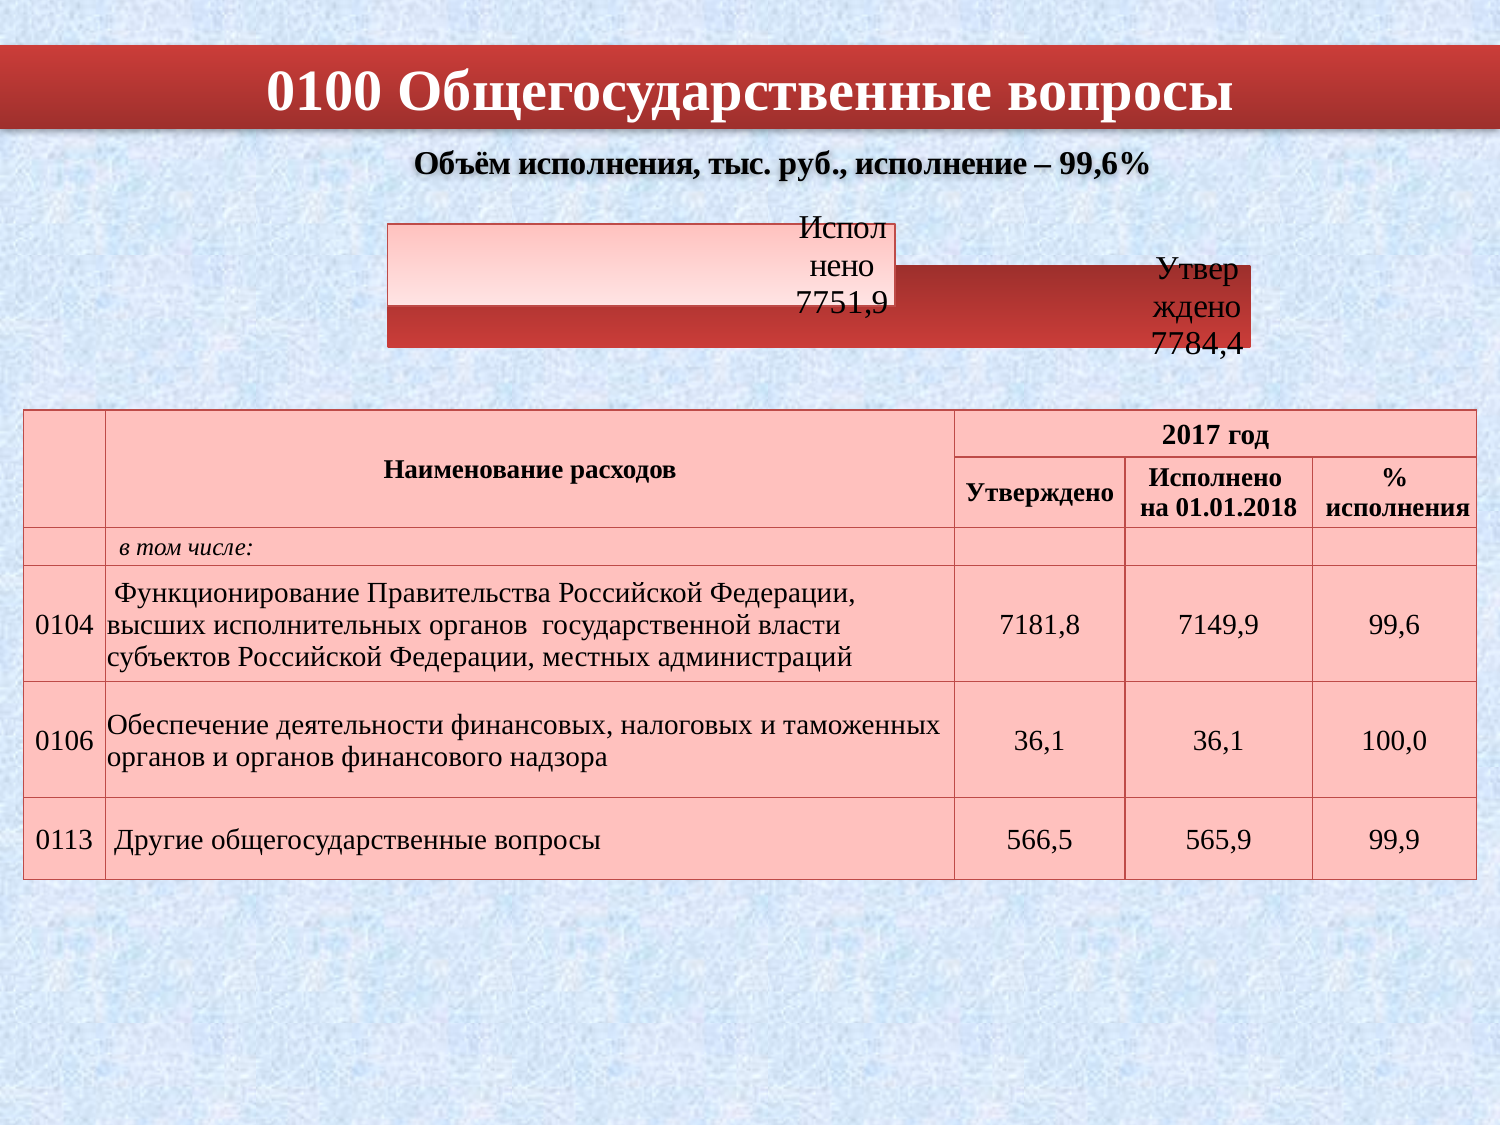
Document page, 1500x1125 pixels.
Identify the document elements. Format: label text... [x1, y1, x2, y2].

table_cell Другие общегосударственные вопросы [106, 798, 954, 879]
table_cell 0104 [24, 566, 105, 681]
title 0100 Общегосударственные вопросы [0, 44, 1500, 130]
table_cell Утверждено [955, 458, 1124, 527]
table_cell 7149,9 [1126, 566, 1312, 681]
table_cell [1126, 528, 1312, 565]
table_cell 0113 [24, 798, 105, 879]
table_cell 36,1 [1126, 682, 1312, 797]
table_cell Функционирование Правительства Российской Федерации, высших исполнительных органов государственной власти субъектов Российской Федерации, местных администраций [106, 566, 954, 681]
table_cell Обеспечение деятельности финансовых, налоговых и таможенных органов и органов финансового надзора [106, 682, 954, 797]
table_cell 7181,8 [955, 566, 1124, 681]
table_cell в том числе: [106, 528, 954, 565]
picture [0, 0, 1500, 44]
table_cell 0106 [24, 682, 105, 797]
table_cell 99,9 [1313, 798, 1476, 879]
table_header Наименование расходов [106, 411, 954, 527]
picture [0, 130, 1500, 1125]
chart [374, 105, 1466, 411]
table_cell 99,6 [1313, 566, 1476, 681]
table_cell 36,1 [955, 682, 1124, 797]
table_cell Исполнено на 01.01.2018 [1126, 458, 1312, 527]
table_cell 100,0 [1313, 682, 1476, 797]
table_header [24, 411, 105, 527]
table_cell [1313, 528, 1476, 565]
table_cell [24, 528, 105, 565]
table_cell 565,9 [1126, 798, 1312, 879]
table_cell [955, 528, 1124, 565]
table_cell % исполнения [1313, 458, 1476, 527]
table_cell 566,5 [955, 798, 1124, 879]
table_header 2017 год [955, 411, 1476, 456]
